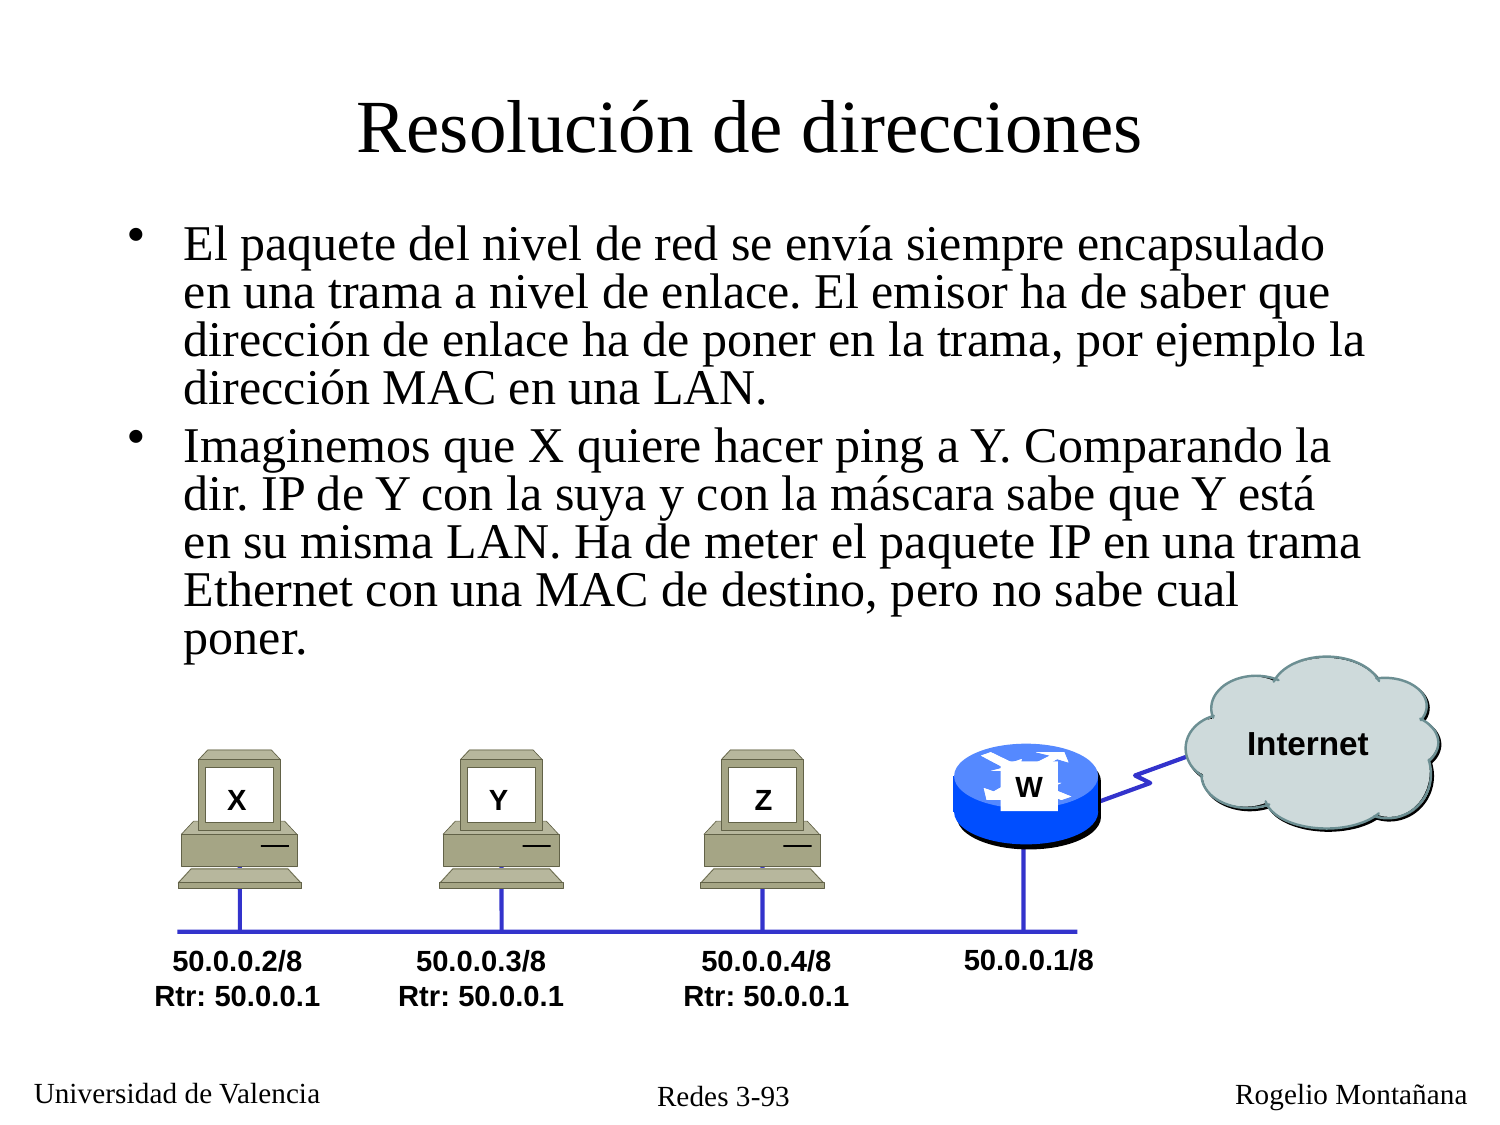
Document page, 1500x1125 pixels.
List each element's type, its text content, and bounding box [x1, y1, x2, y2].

picture [699, 748, 826, 890]
title Resolución de direcciones [112, 66, 1388, 180]
picture [1184, 654, 1442, 833]
picture [948, 738, 1112, 862]
list El paquete del nivel de red se envía siempre encapsulado en una trama a nivel de enlace. El emisor ha de saber que dirección de enlace ha de poner en la trama, por ejemplo la dirección MAC en una LAN. Imaginemos que X quiere hacer ping a Y. Comparando la dir. IP de Y con la suya y con la máscara sabe que Y está en su misma LAN. Ha de meter el paquete IP en una trama Ethernet con una MAC de destino, pero no sabe cual poner. [112, 214, 1388, 612]
text_box 50.0.0.2/8 Rtr: 50.0.0.1 [106, 934, 369, 1020]
text_box 50.0.0.4/8 Rtr: 50.0.0.1 [641, 934, 892, 1020]
picture [438, 748, 565, 890]
text_box 50.0.0.1/8 [892, 934, 1167, 984]
text_box 50.0.0.3/8 Rtr: 50.0.0.1 [369, 934, 619, 1020]
text_box [1115, 759, 1179, 796]
picture [177, 748, 303, 890]
